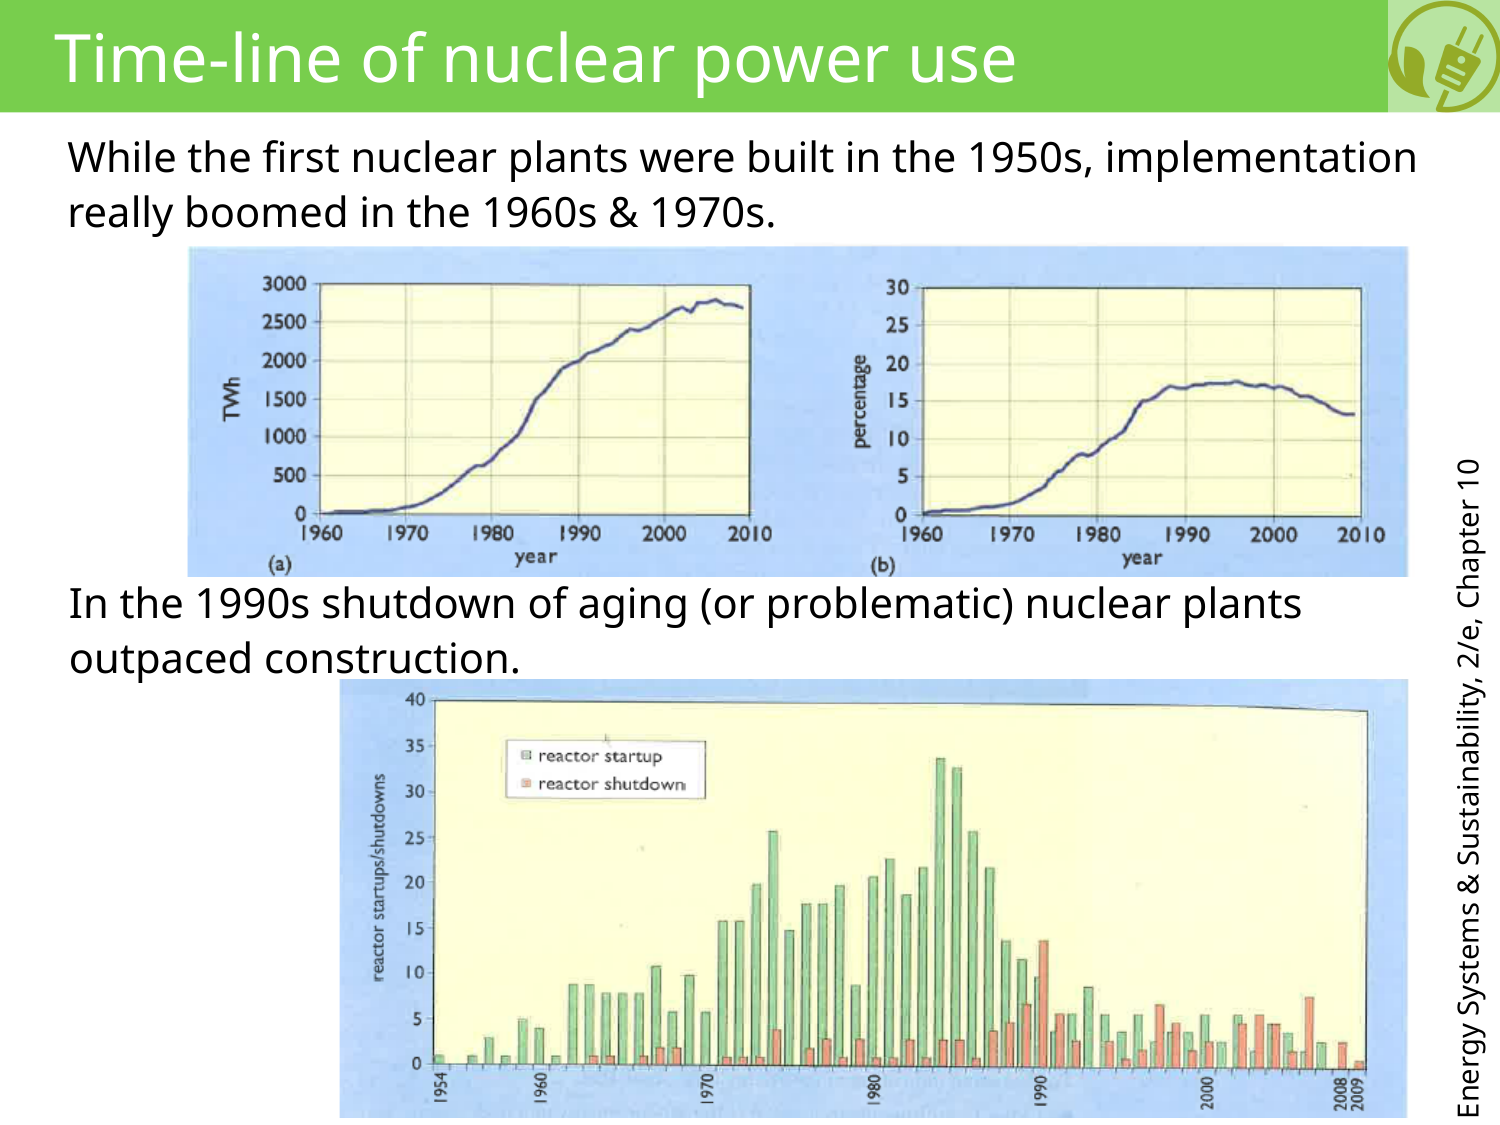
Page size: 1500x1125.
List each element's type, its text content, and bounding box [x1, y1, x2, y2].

text_box While the first nuclear plants were built in the 1950s, implementation really boomed in the 1960s & 1970s. [52, 118, 1459, 244]
picture [1388, 0, 1500, 114]
text_box Energy Systems & Sustainability, 2/e, Chapter 10 [1442, 436, 1492, 1125]
picture [339, 679, 1409, 1118]
picture [183, 242, 1415, 577]
text_box In the 1990s shutdown of aging (or problematic) nuclear plants outpaced construction. [54, 564, 1460, 690]
text_box [0, 0, 1388, 113]
text_box Time-line of nuclear power use [39, 8, 1035, 103]
